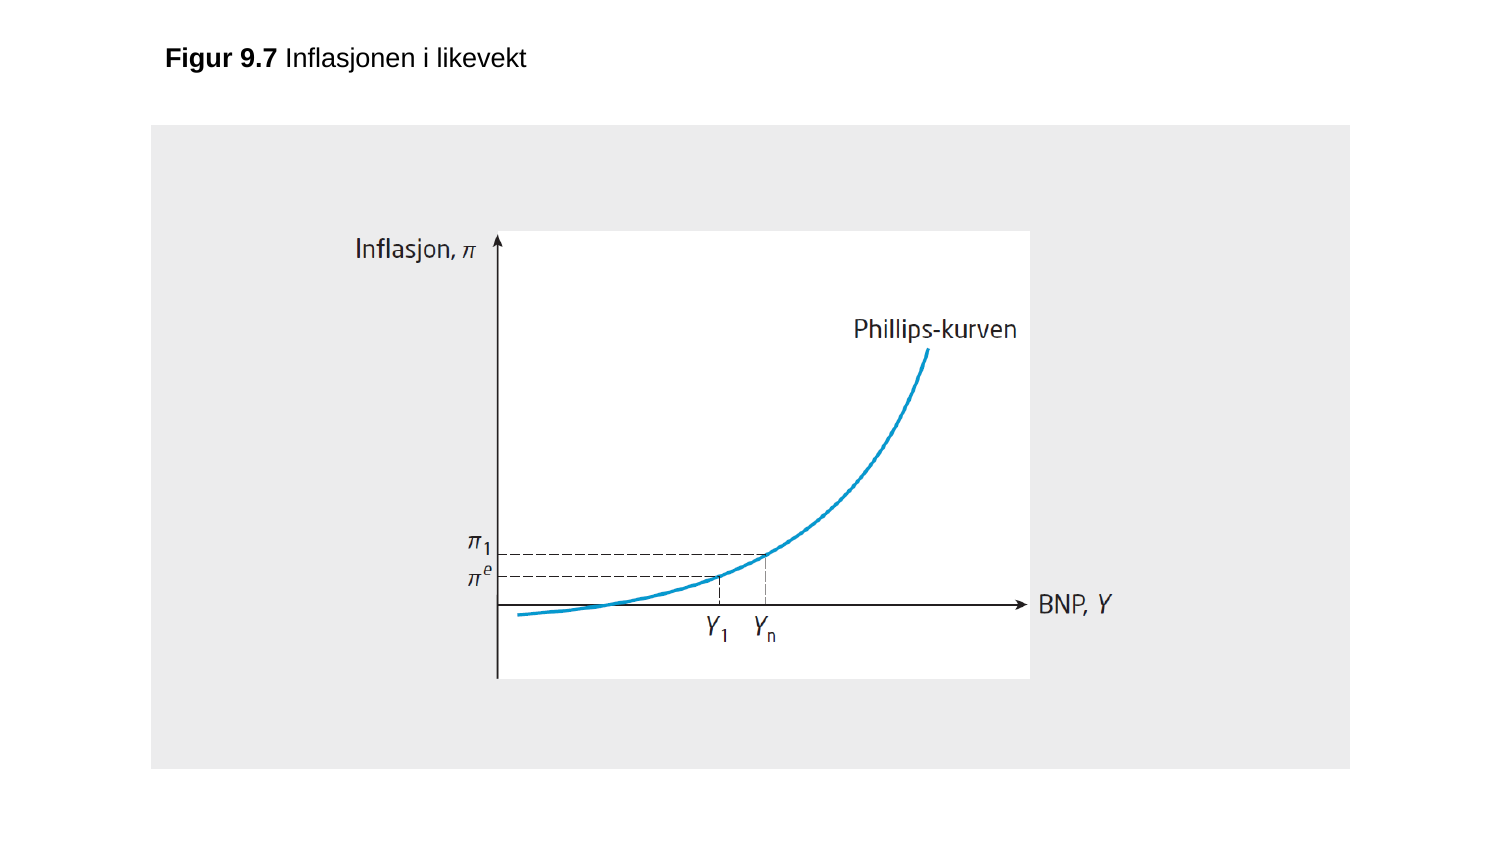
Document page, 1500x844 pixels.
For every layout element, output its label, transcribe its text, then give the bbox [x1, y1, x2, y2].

text_box Figur 9.7 Inflasjonen i likevekt [149, 24, 1350, 95]
picture [149, 124, 1351, 769]
